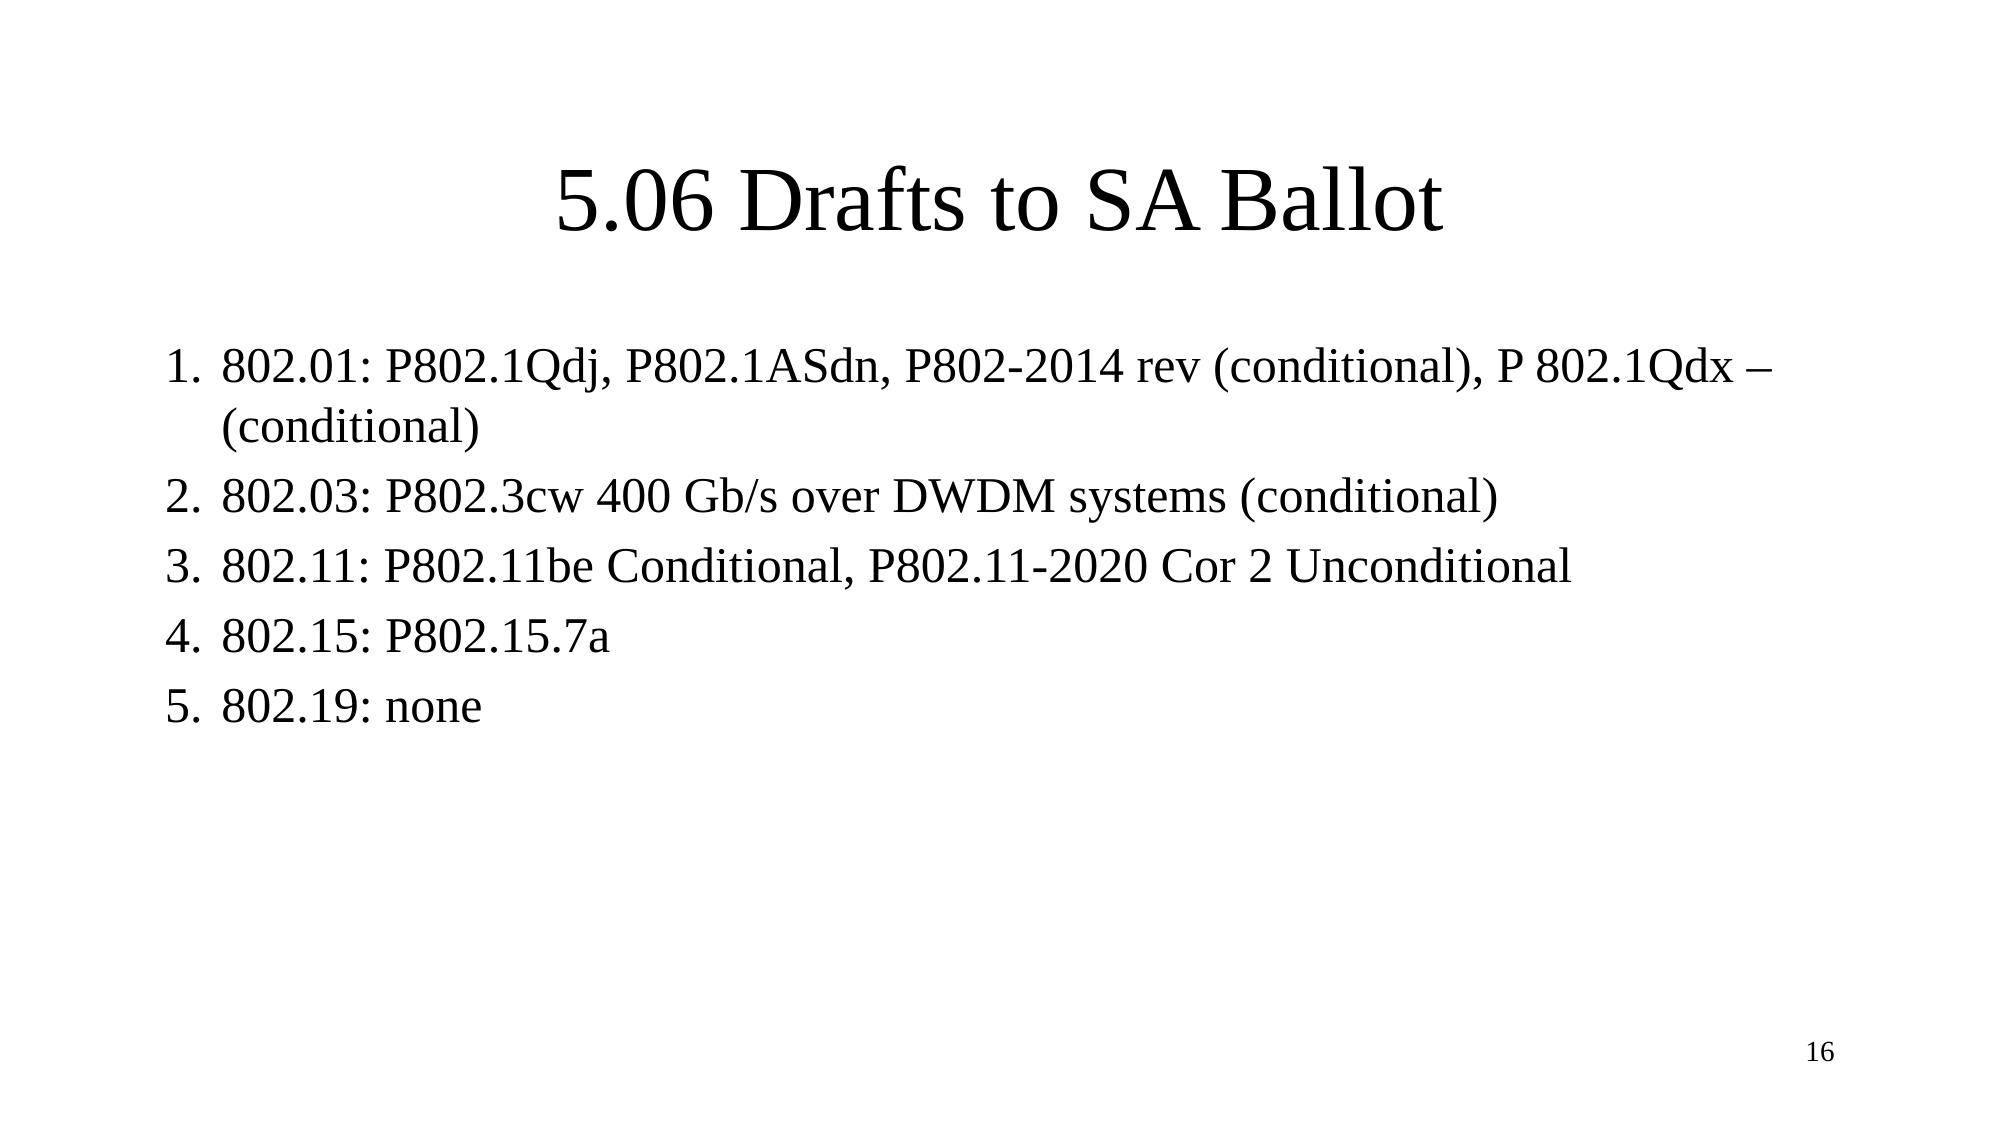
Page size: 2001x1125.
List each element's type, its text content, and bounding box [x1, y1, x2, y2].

title 5.06 Drafts to SA Ballot [149, 99, 1851, 288]
slide_number 16 [1433, 1024, 1851, 1101]
list 802.01: P802.1Qdj, P802.1ASdn, P802-2014 rev (conditional), P 802.1Qdx –(conditional) 802.03: P802.3cw 400 Gb/s over DWDM systems (conditional) 802.11: P802.11be Conditional, P802.11-2020 Cor 2 Unconditional 802.15: P802.15.7a 802.19: none [149, 324, 1851, 1001]
